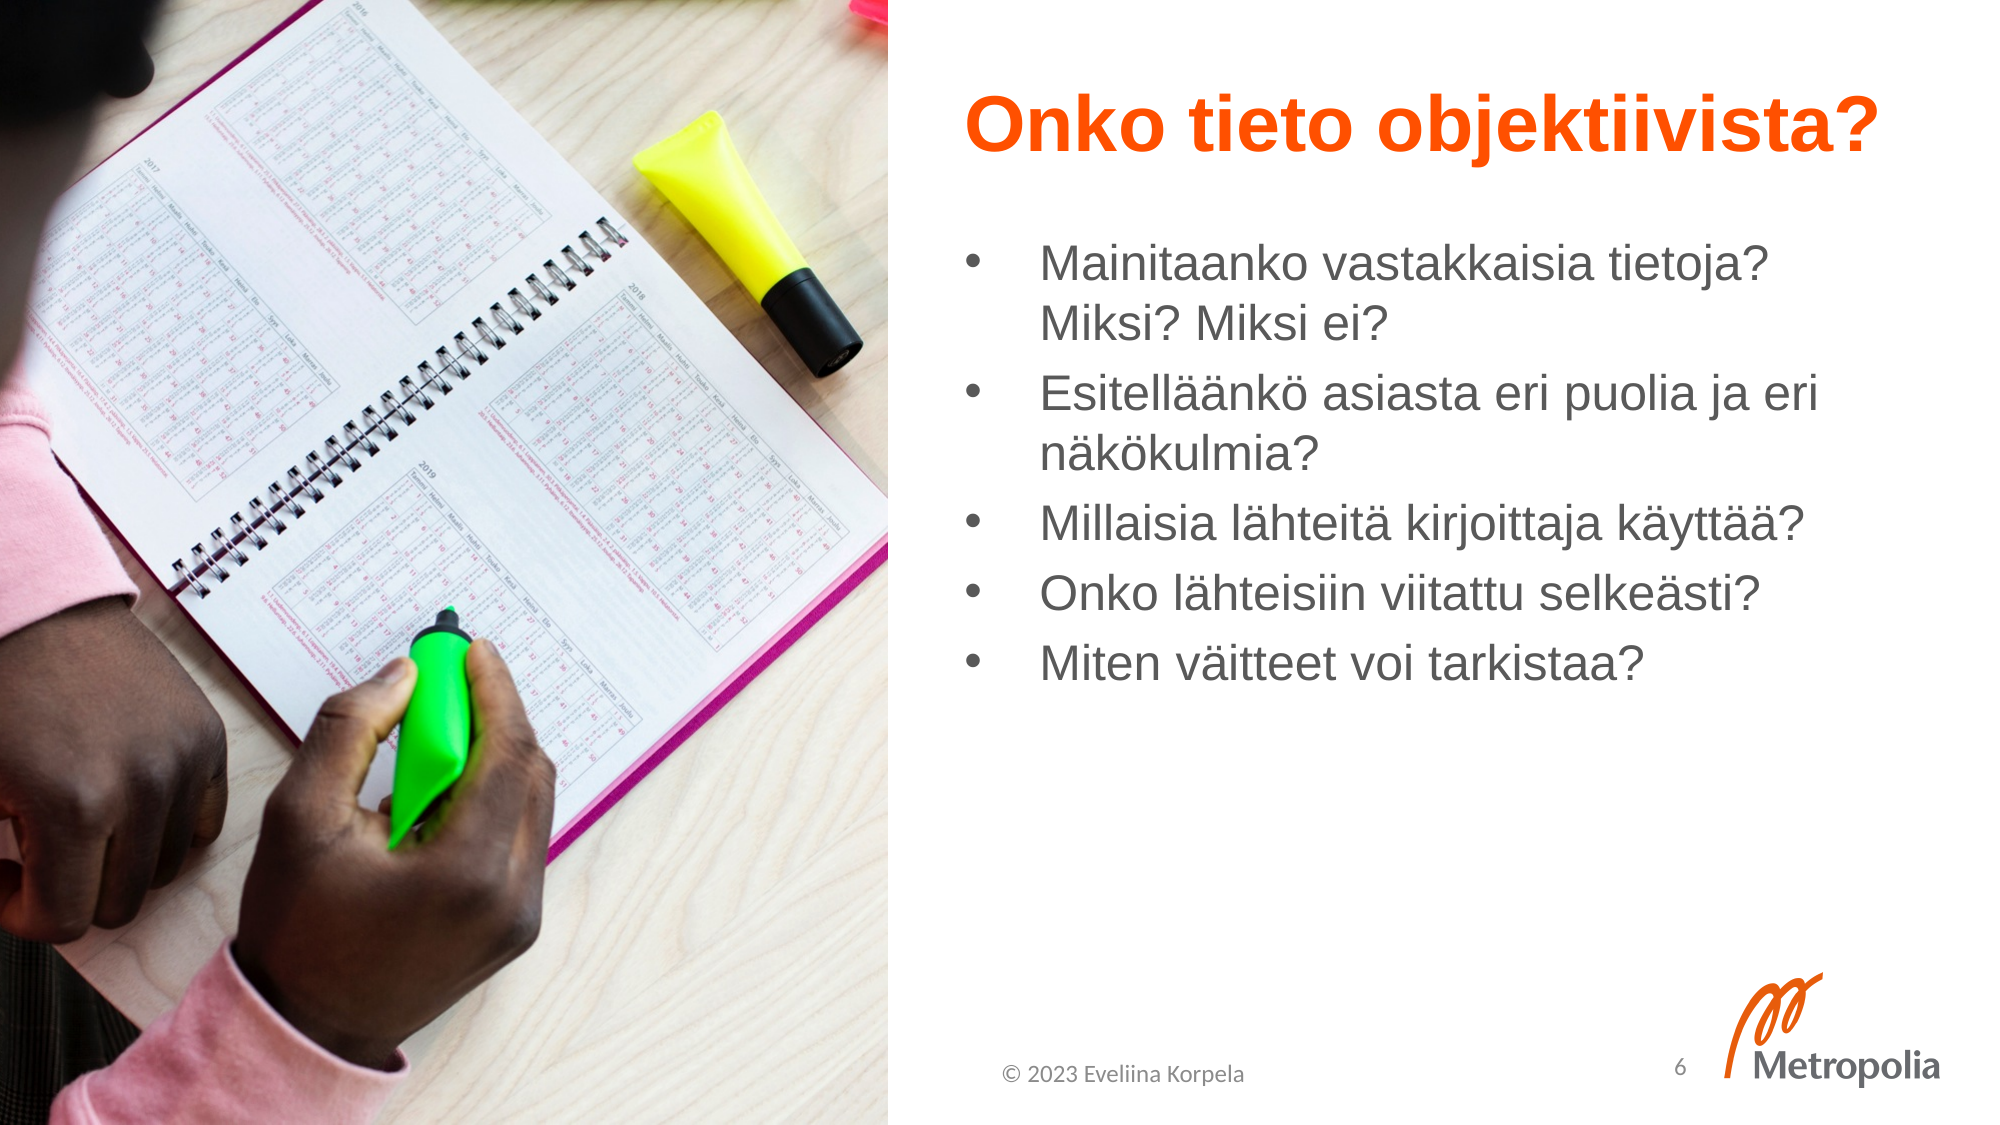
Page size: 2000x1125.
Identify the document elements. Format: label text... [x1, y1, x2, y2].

picture [1724, 972, 1940, 1088]
slide_number 6 [1629, 1035, 1702, 1096]
title Onko tieto objektiivista? [949, 59, 1909, 175]
picture [0, 0, 888, 1125]
footer © 2023 Eveliina Korpela [909, 1042, 1338, 1103]
list Mainitaanko vastakkaisia tietoja? Miksi? Miksi ei? Esitelläänkö asiasta eri puolia ja eri näkökulmia? Millaisia lähteitä kirjoittaja käyttää? Onko lähteisiin viitattu selkeästi? Miten väitteet voi tarkistaa? [949, 223, 1909, 934]
